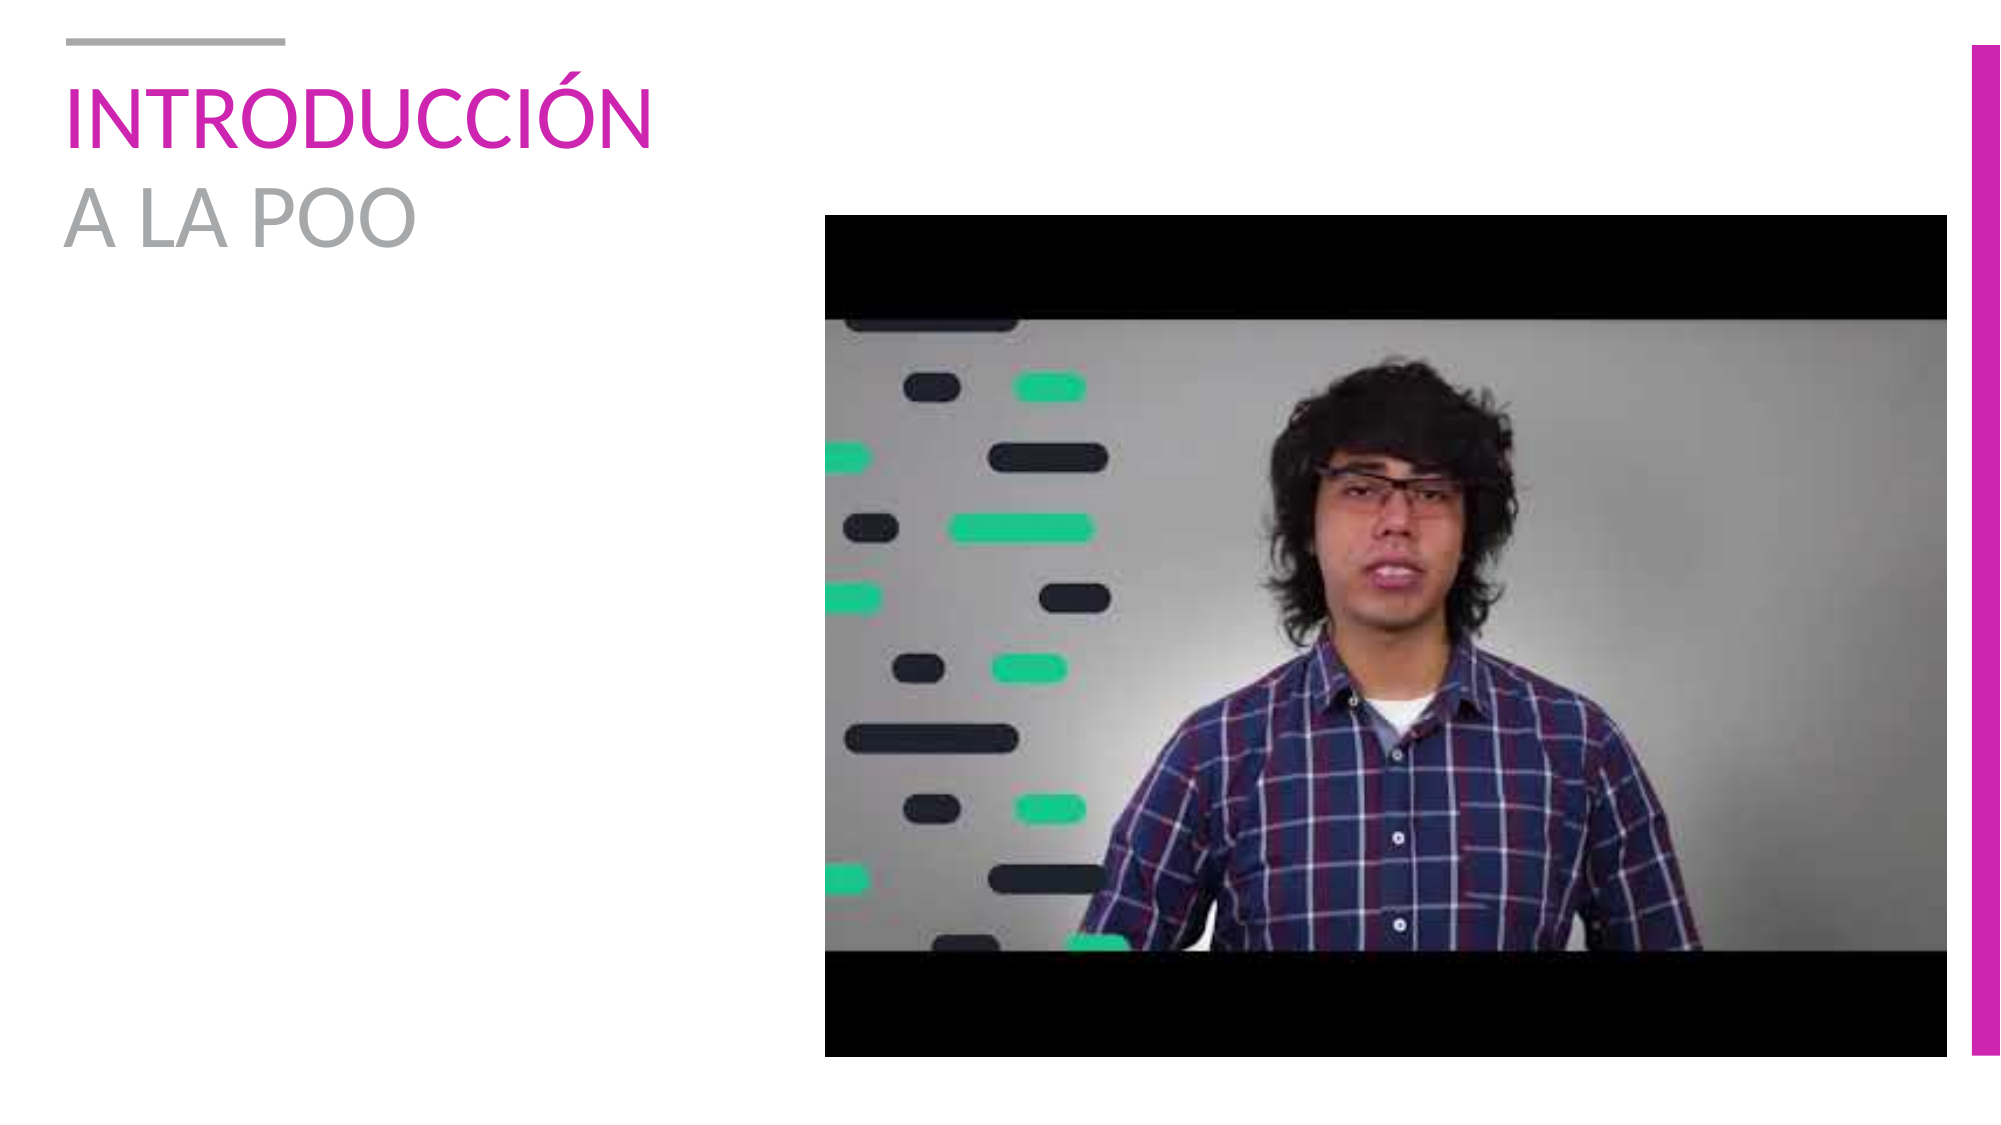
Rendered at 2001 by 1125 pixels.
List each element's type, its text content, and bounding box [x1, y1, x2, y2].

picture [824, 215, 1947, 1057]
text_box [66, 38, 286, 46]
title INTRODUCCIÓN A LA POO [48, 59, 1774, 278]
text_box [1971, 45, 2000, 1056]
